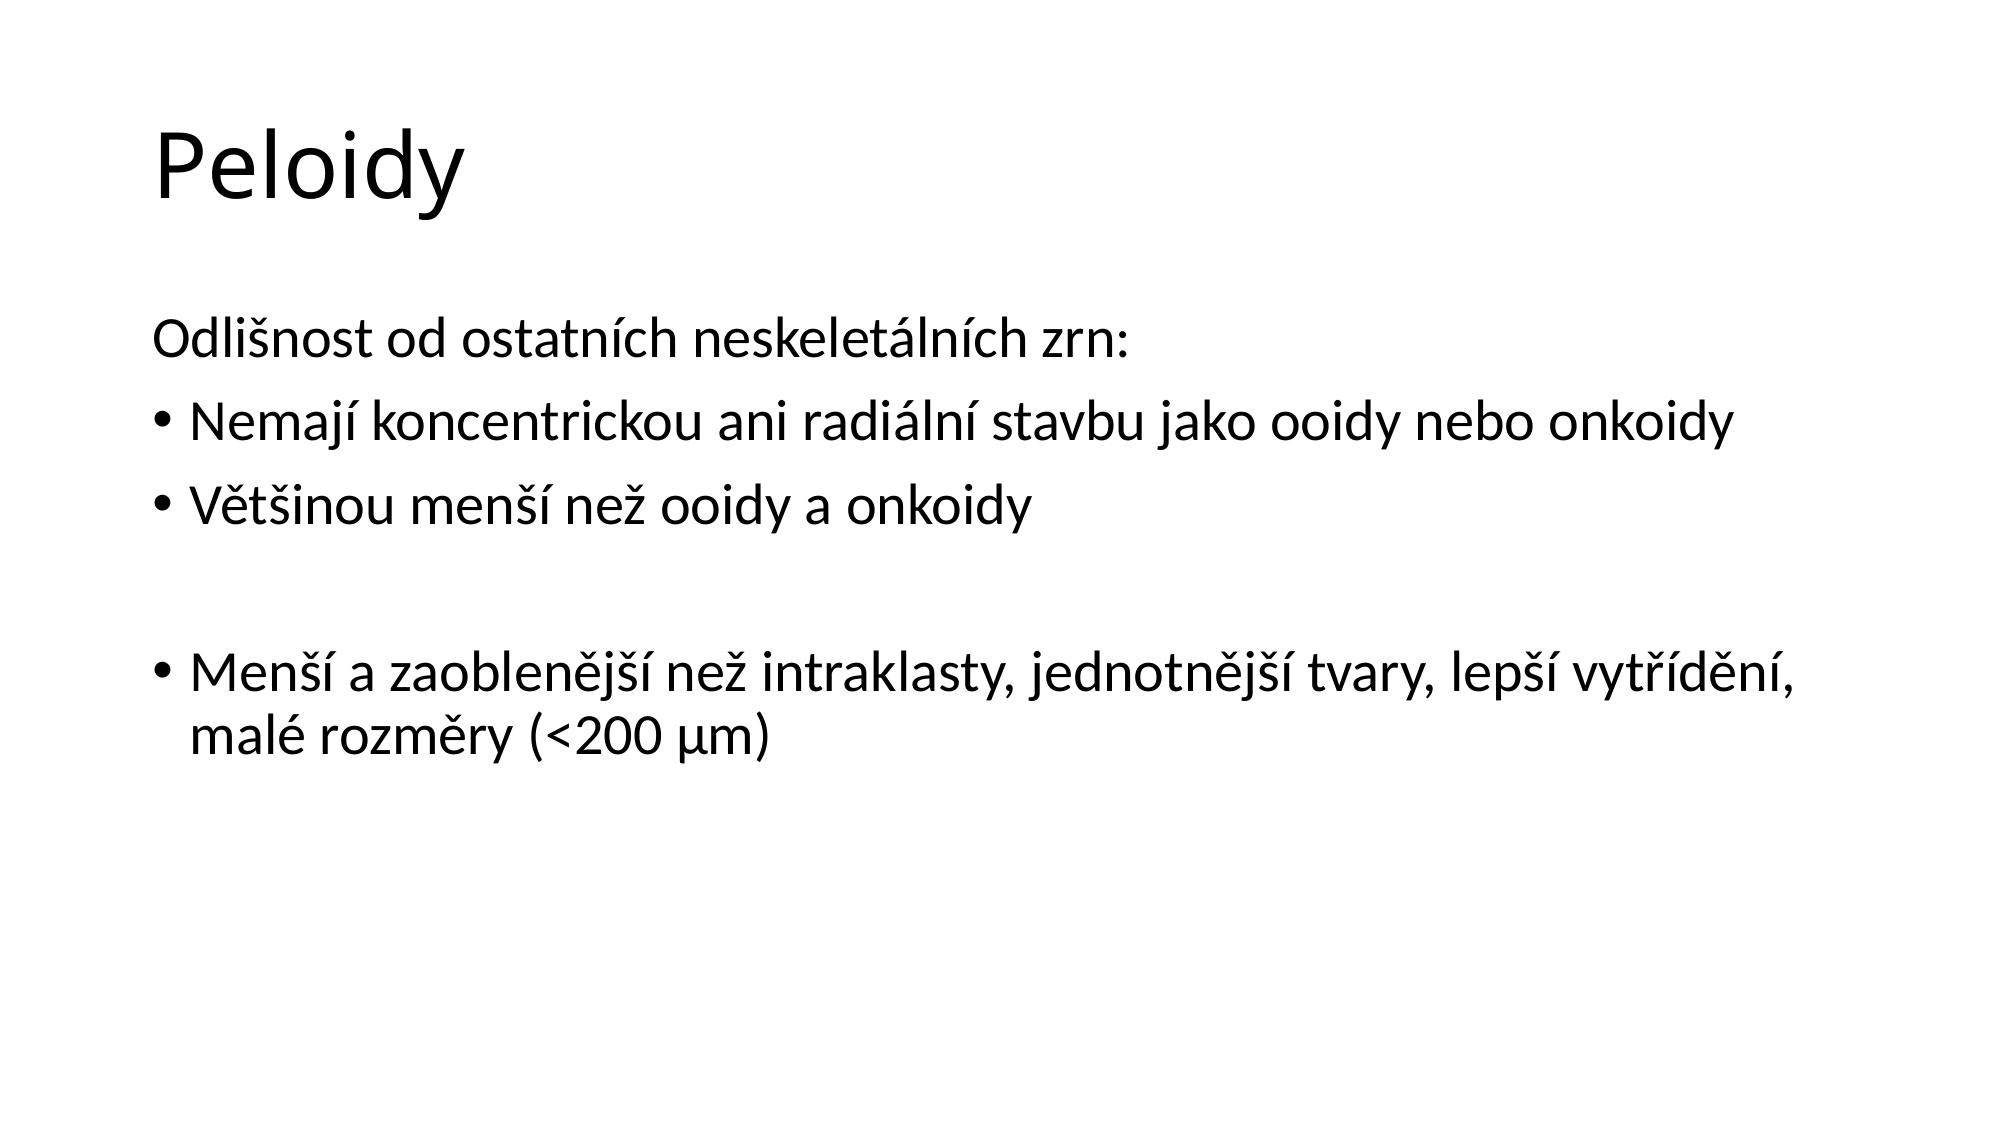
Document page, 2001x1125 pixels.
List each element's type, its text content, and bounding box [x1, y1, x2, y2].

list Odlišnost od ostatních neskeletálních zrn: Nemají koncentrickou ani radiální stavbu jako ooidy nebo onkoidy Většinou menší než ooidy a onkoidy Menší a zaoblenější než intraklasty, jednotnější tvary, lepší vytřídění, malé rozměry (<200 μm) [137, 299, 1889, 930]
title Peloidy [137, 59, 1863, 278]
